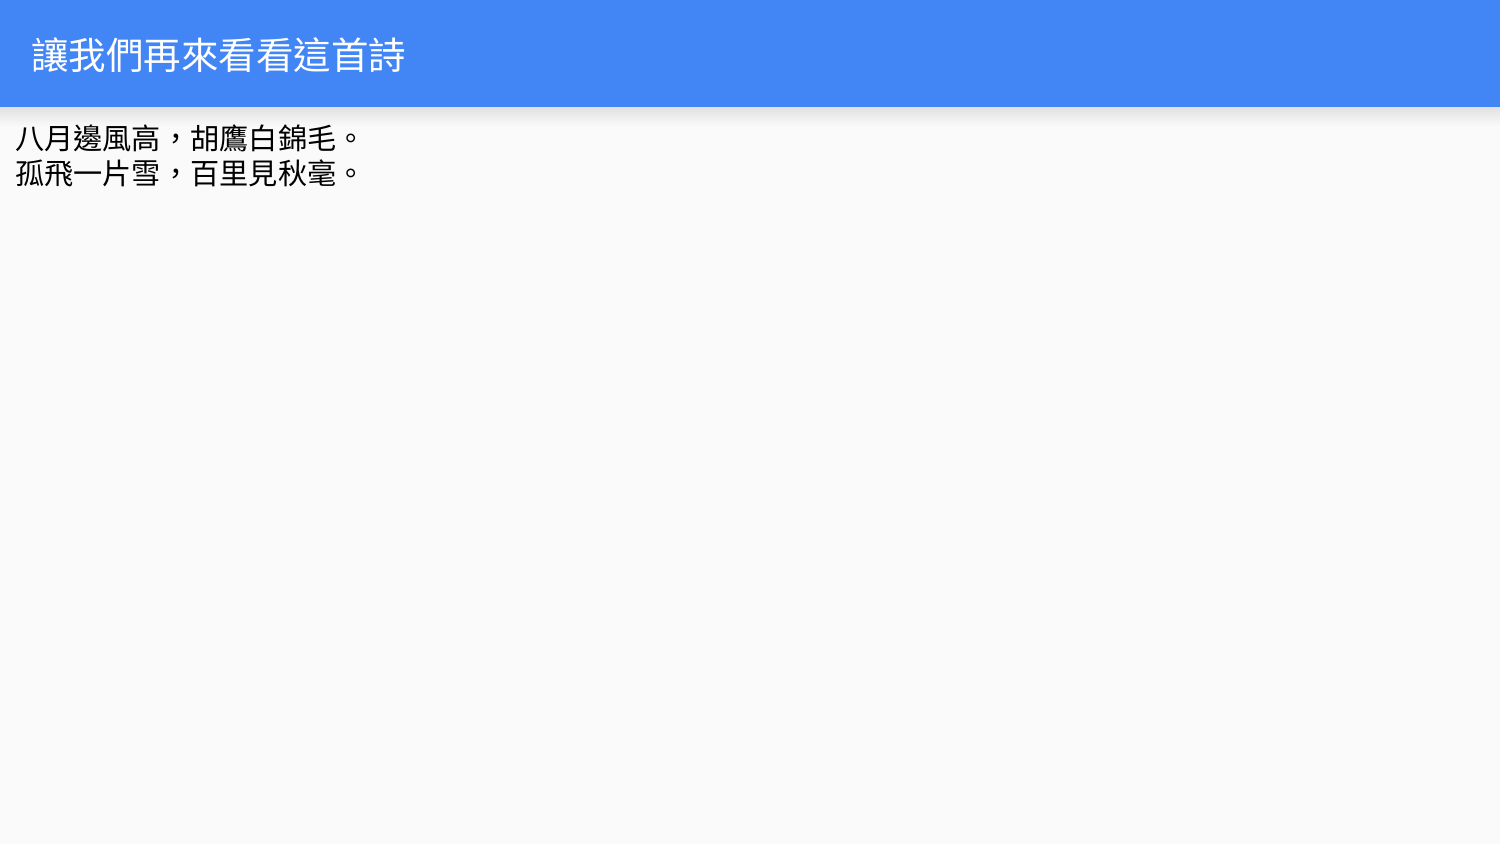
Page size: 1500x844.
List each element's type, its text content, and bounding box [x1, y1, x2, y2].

title 讓我們再來看看這首詩 [16, 2, 1464, 106]
text_box 八月邊風高，胡鷹白錦毛。 孤飛一片雪，百里見秋毫。 [0, 105, 493, 209]
